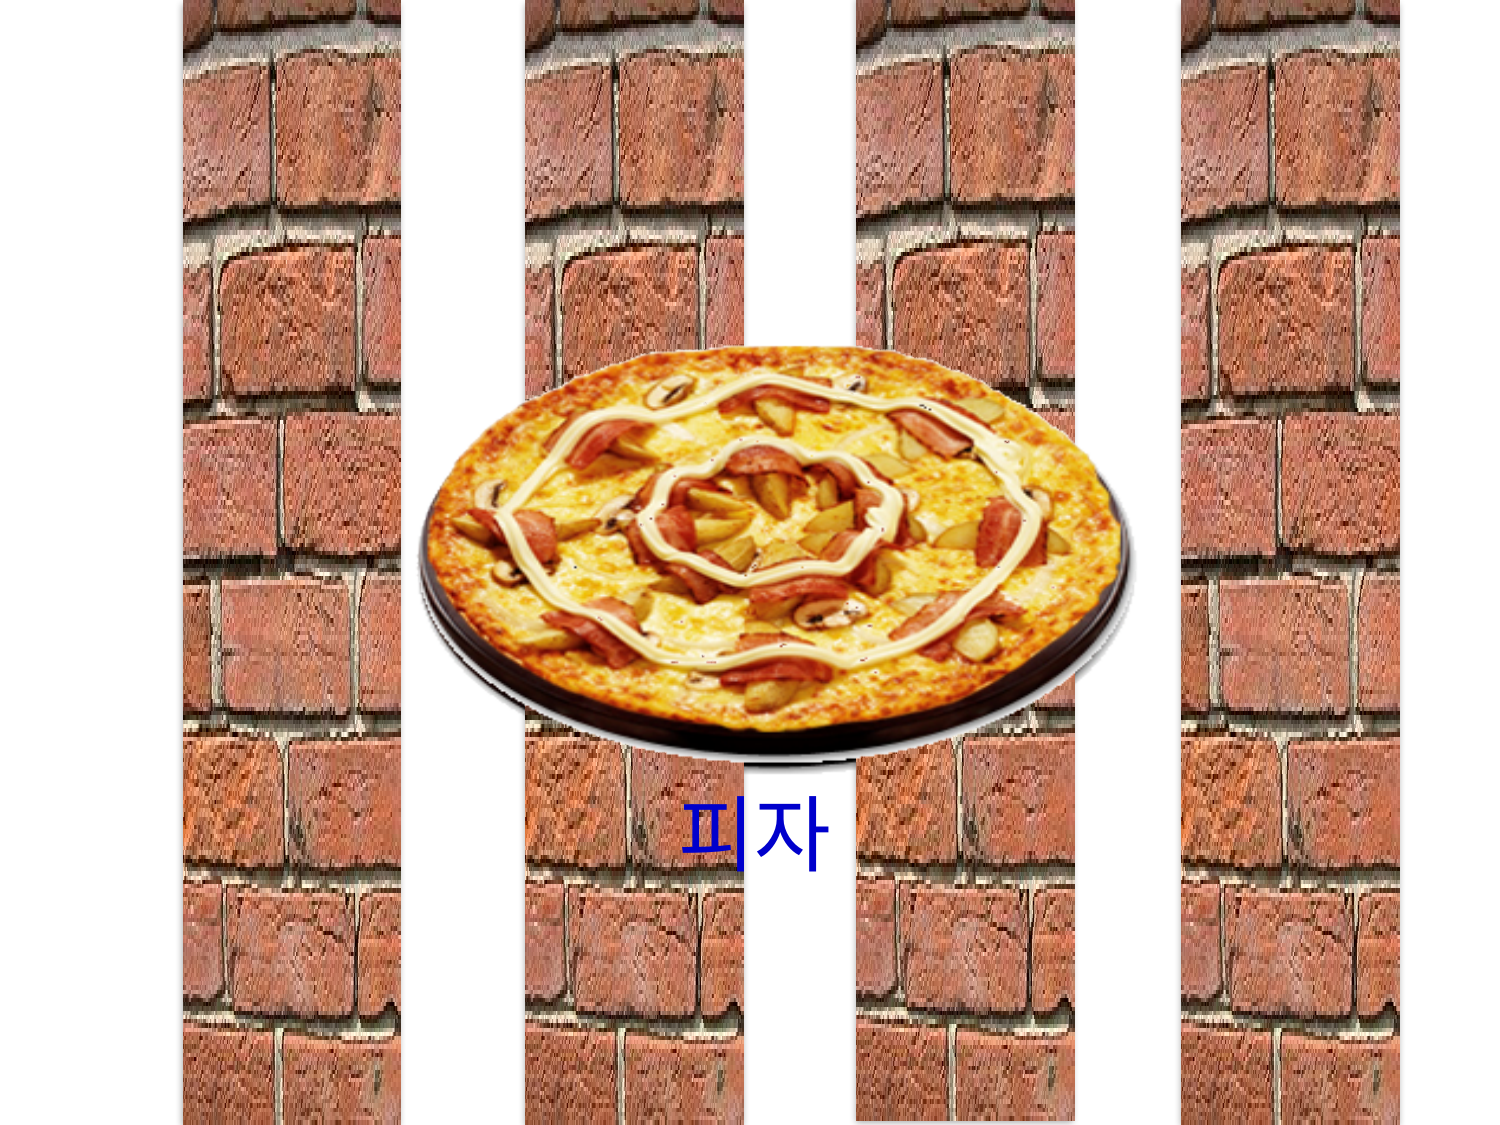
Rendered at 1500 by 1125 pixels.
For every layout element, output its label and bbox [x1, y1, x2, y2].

picture [1181, 0, 1400, 1125]
picture [856, 0, 1075, 231]
text_box [407, 231, 1140, 892]
picture [525, 0, 744, 231]
picture [856, 892, 1075, 1121]
picture [182, 0, 402, 1125]
picture [525, 892, 744, 1125]
